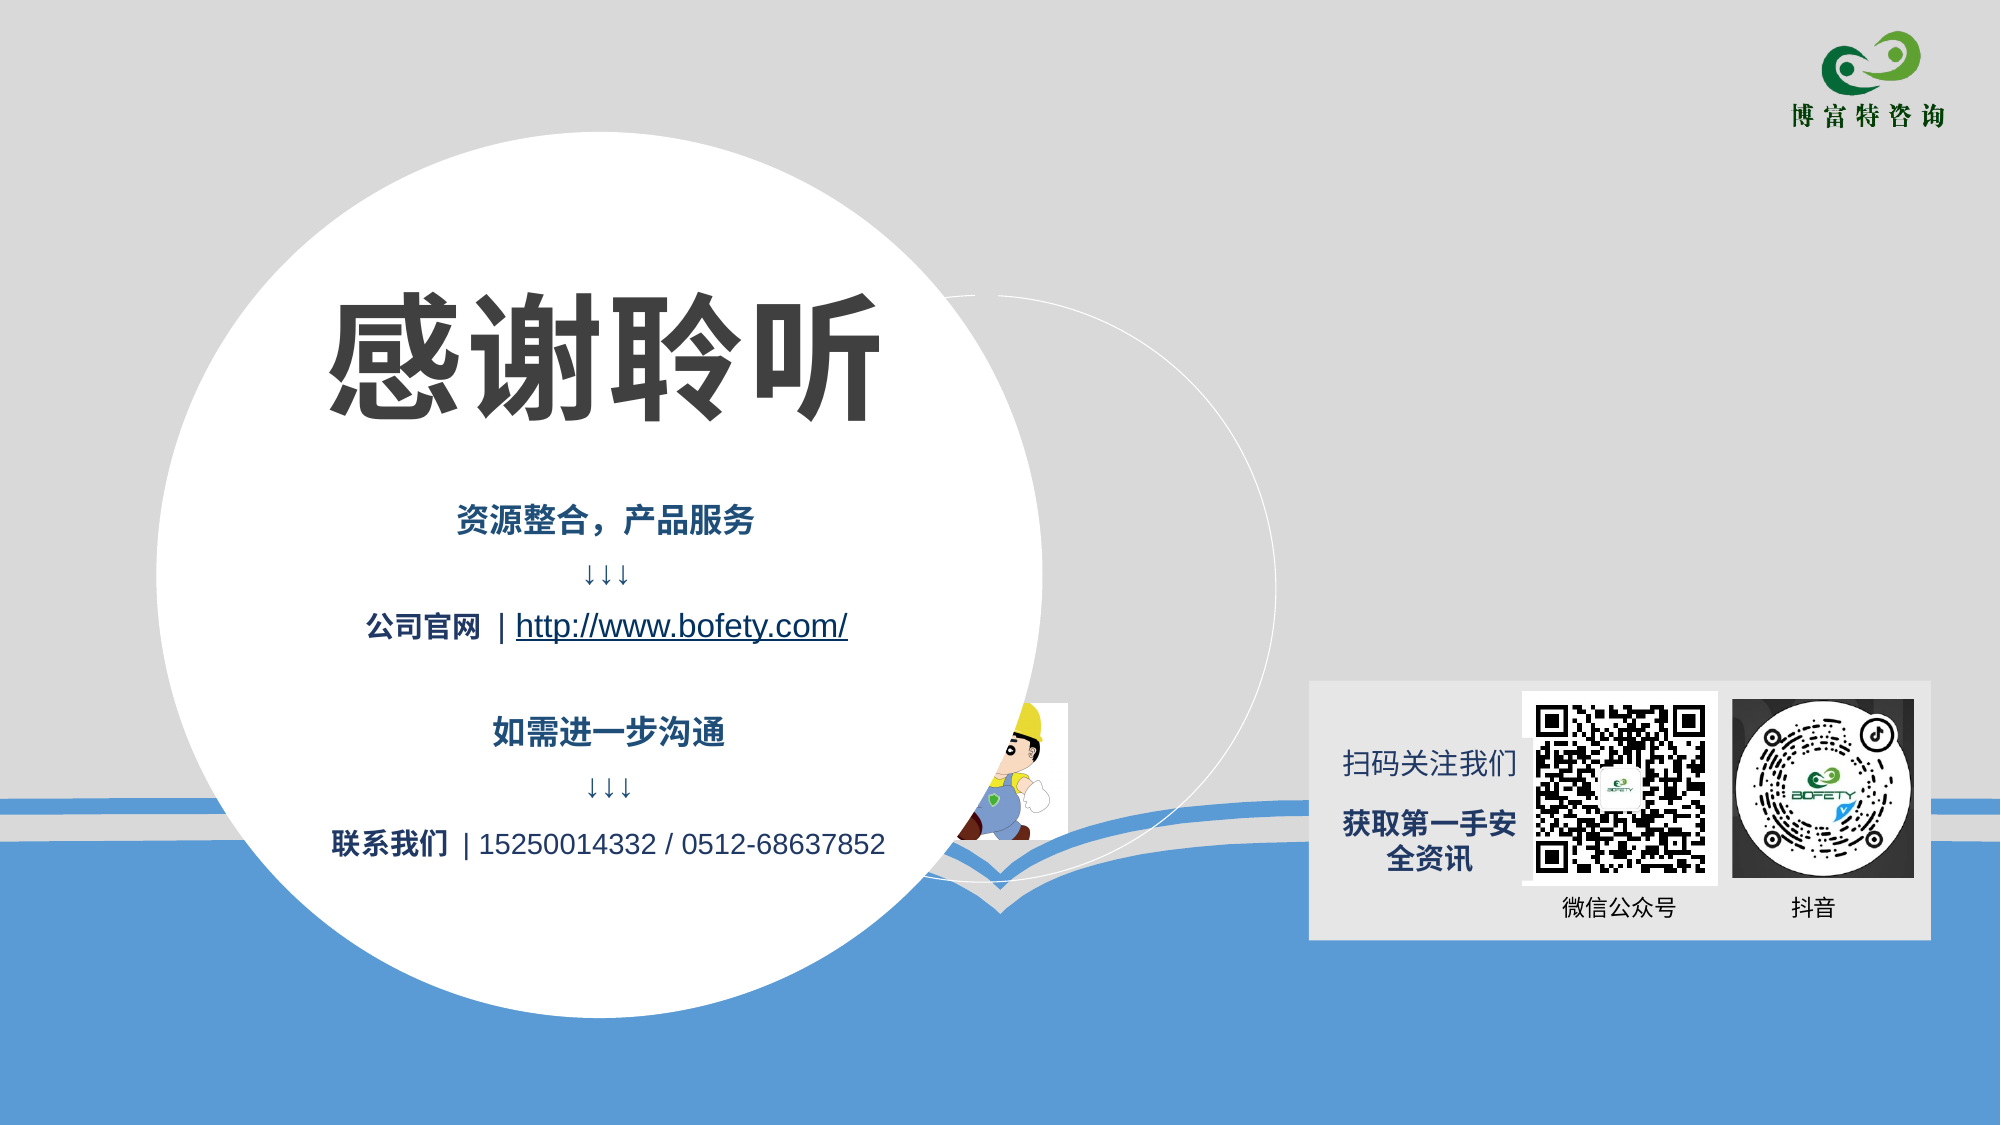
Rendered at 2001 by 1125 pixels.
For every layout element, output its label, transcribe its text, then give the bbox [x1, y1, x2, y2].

text_box 如需进一步沟通 ↓↓↓ 联系我们 | 15250014332 / 0512-68637852 [279, 704, 939, 868]
picture [1522, 691, 1718, 886]
text_box [1308, 680, 1932, 941]
text_box 抖音 [1737, 885, 1891, 928]
text_box 扫码关注我们 获取第一手安全资讯 [1326, 737, 1522, 881]
title 感谢聆听 [173, 243, 1040, 438]
picture [1772, 30, 1969, 131]
text_box 微信公众号 [1543, 886, 1697, 929]
text_box 资源整合，产品服务 ↓↓↓ 公司官网 | http://www.bofety.com/ [348, 491, 865, 664]
picture [956, 703, 1068, 840]
picture [1732, 699, 1914, 878]
